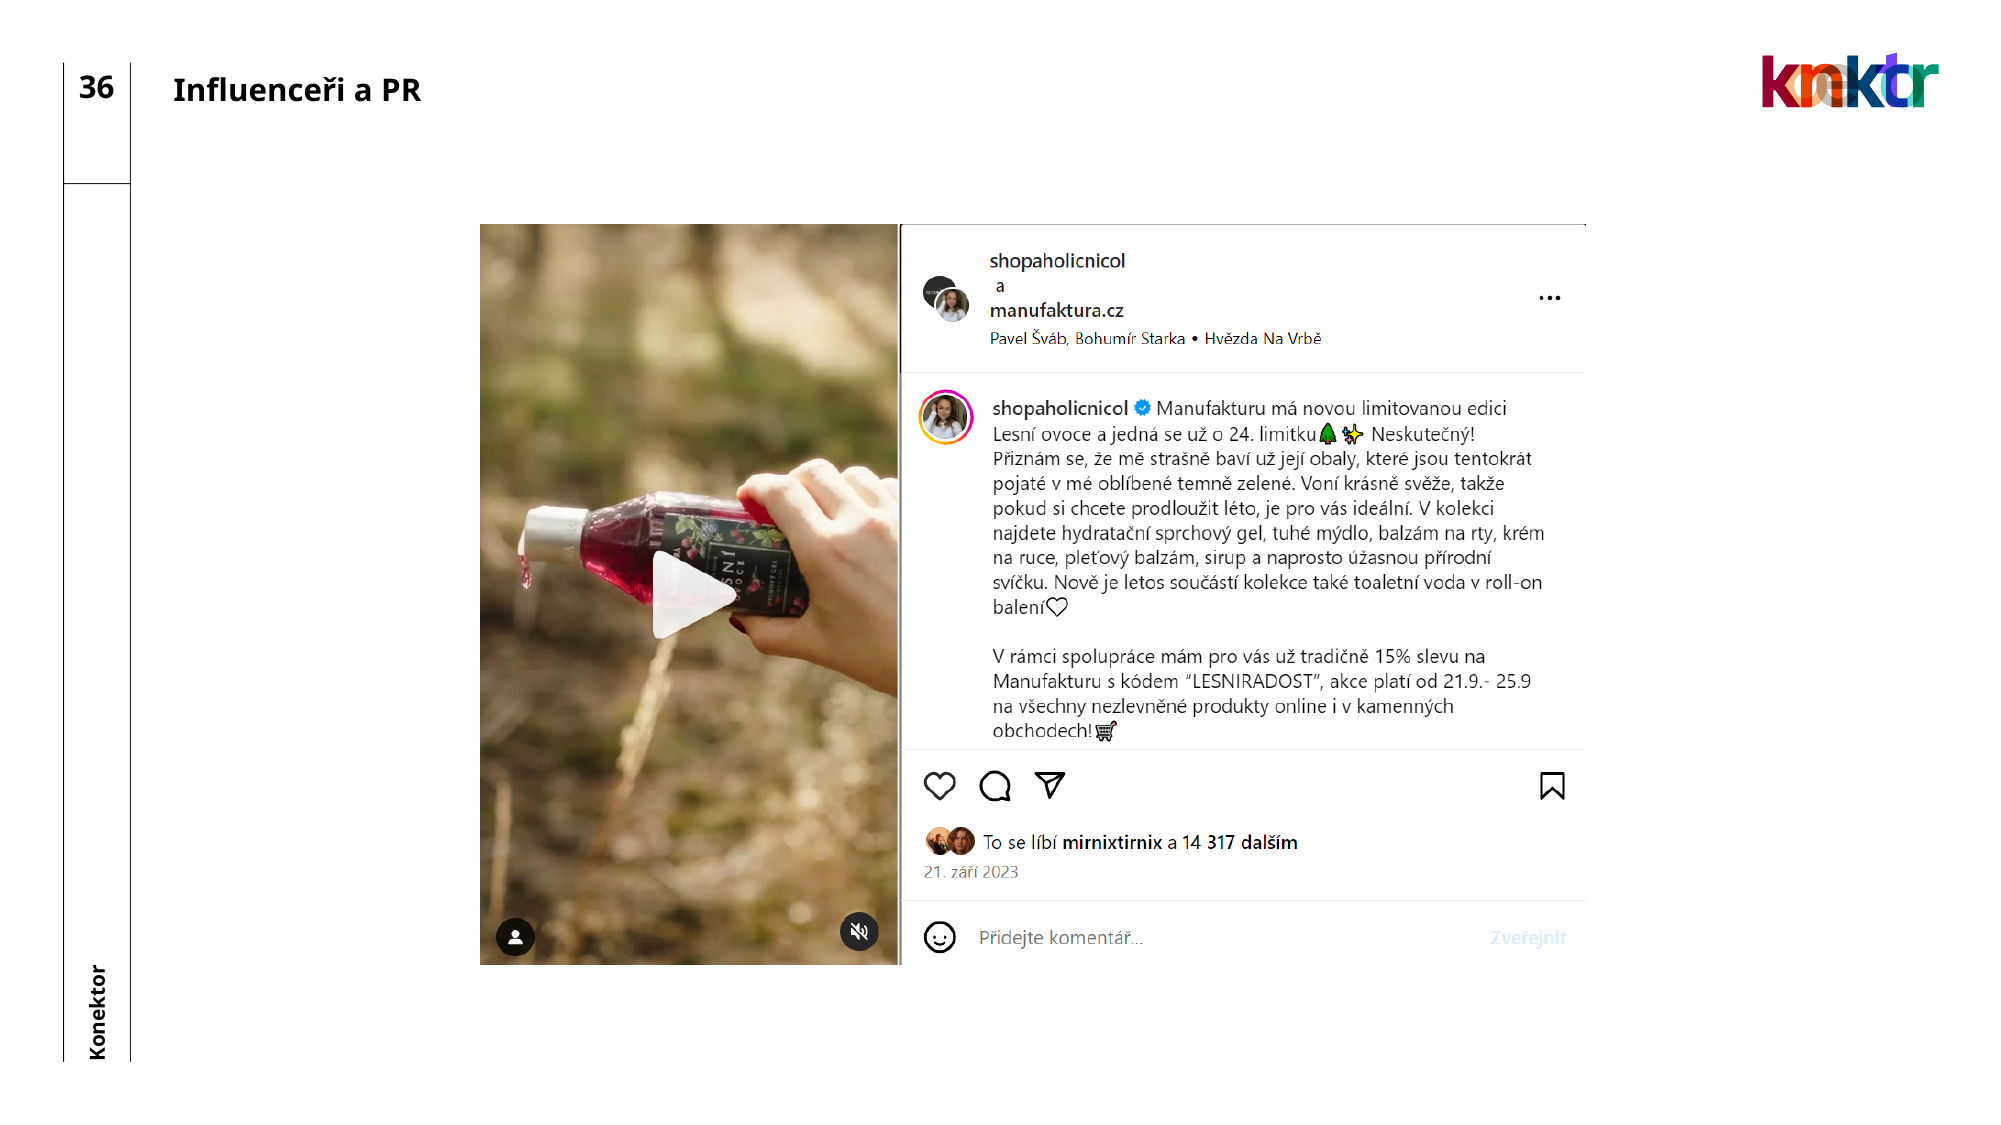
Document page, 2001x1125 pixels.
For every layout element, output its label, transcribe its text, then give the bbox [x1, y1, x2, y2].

picture [0, 0, 1999, 1125]
slide_number 36 [56, 52, 138, 108]
list Influenceři a PR [155, 55, 573, 111]
